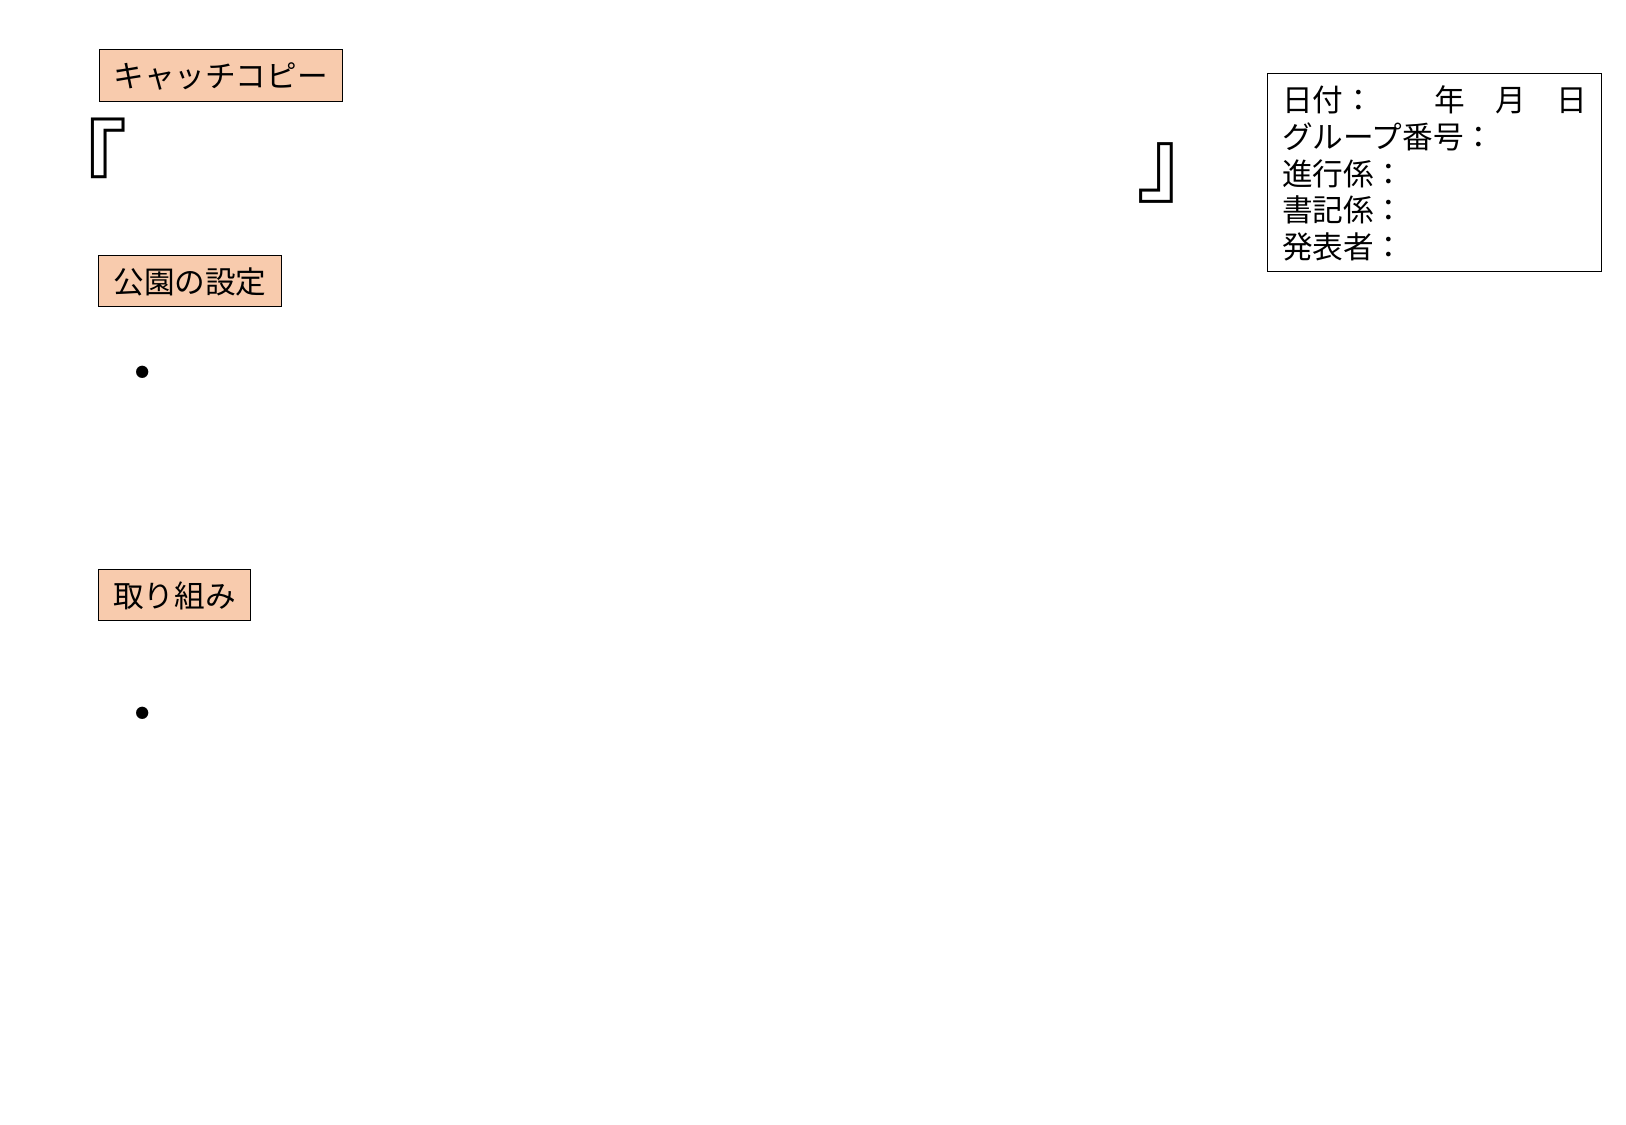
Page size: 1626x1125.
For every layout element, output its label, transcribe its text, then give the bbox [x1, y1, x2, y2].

text_box 取り組み [98, 569, 251, 621]
text_box キャッチコピー [99, 49, 343, 102]
text_box ・ [98, 677, 1500, 855]
title 『 』 [21, 77, 1267, 254]
list ・ [98, 336, 1500, 513]
text_box 日付： 年 月 日 グループ番号： 進行係： 書記係： 発表者： [1267, 73, 1602, 272]
text_box 公園の設定 [98, 255, 282, 307]
